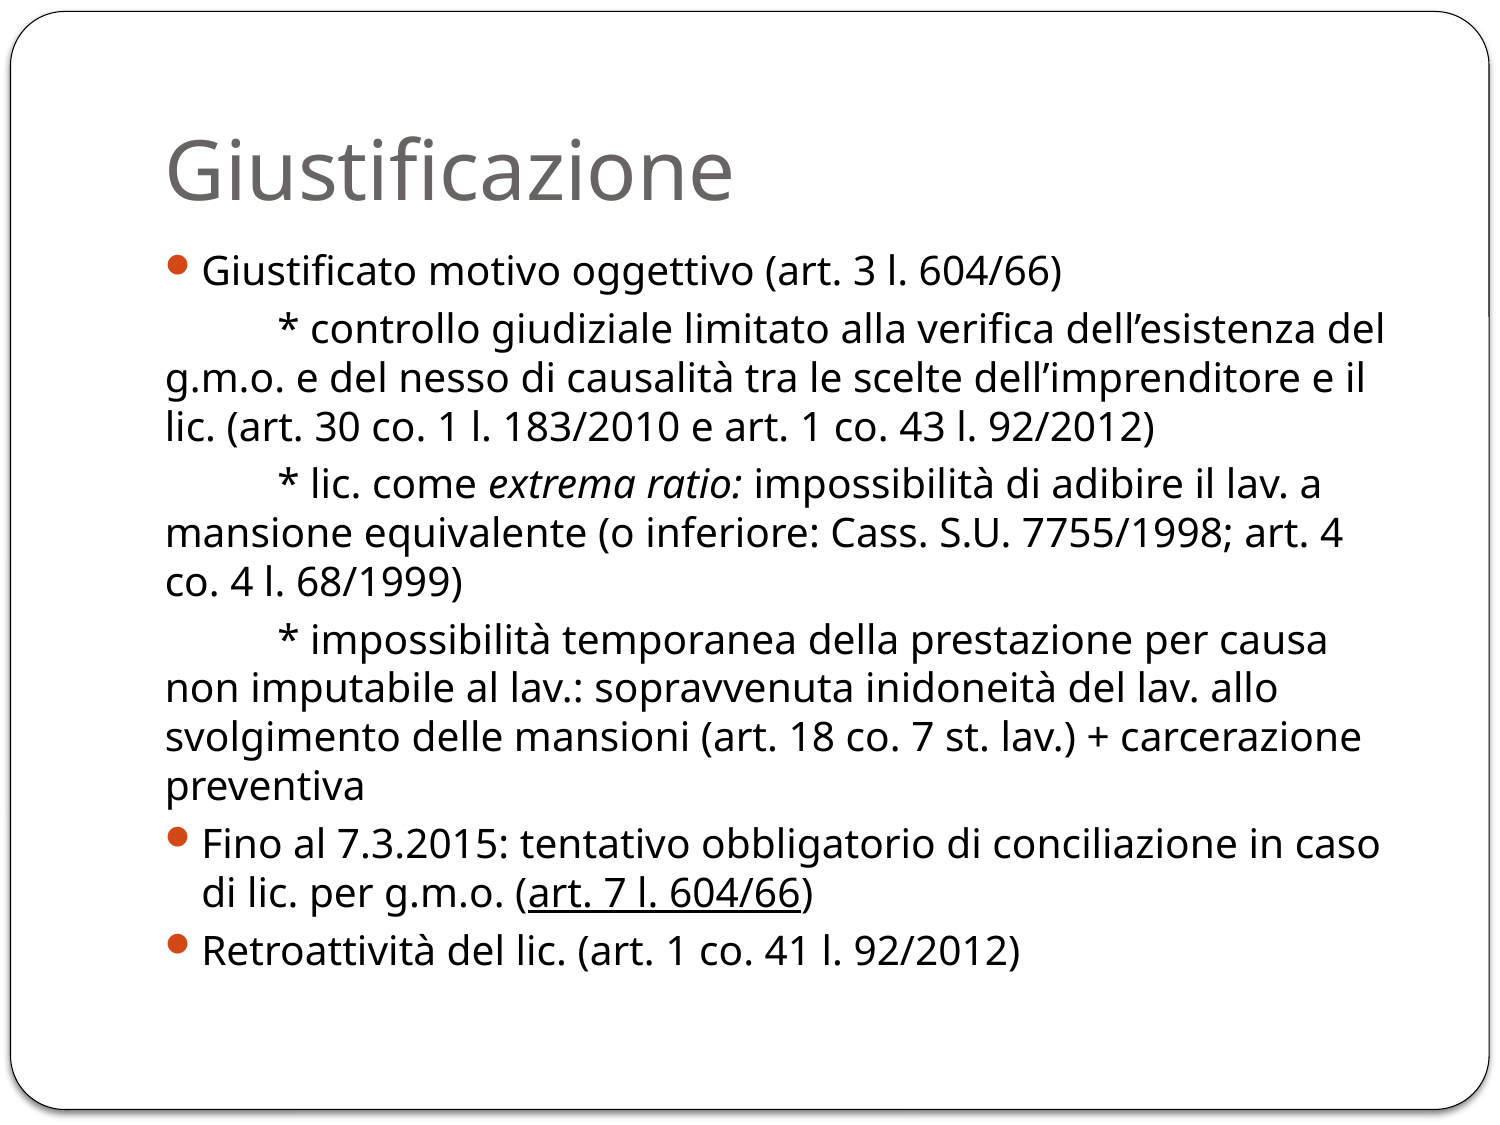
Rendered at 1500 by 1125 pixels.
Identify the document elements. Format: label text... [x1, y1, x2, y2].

title Giustificazione [150, 45, 1425, 233]
list Giustificato motivo oggettivo (art. 3 l. 604/66) * controllo giudiziale limitato alla verifica dell’esistenza del g.m.o. e del nesso di causalità tra le scelte dell’imprenditore e il lic. (art. 30 co. 1 l. 183/2010 e art. 1 co. 43 l. 92/2012) * lic. come extrema ratio: impossibilità di adibire il lav. a mansione equivalente (o inferiore: Cass. S.U. 7755/1998; art. 4 co. 4 l. 68/1999) * impossibilità temporanea della prestazione per causa non imputabile al lav.: sopravvenuta inidoneità del lav. allo svolgimento delle mansioni (art. 18 co. 7 st. lav.) + carcerazione preventiva Fino al 7.3.2015: tentativo obbligatorio di conciliazione in caso di lic. per g.m.o. (art. 7 l. 604/66) Retroattività del lic. (art. 1 co. 41 l. 92/2012) [150, 237, 1425, 988]
